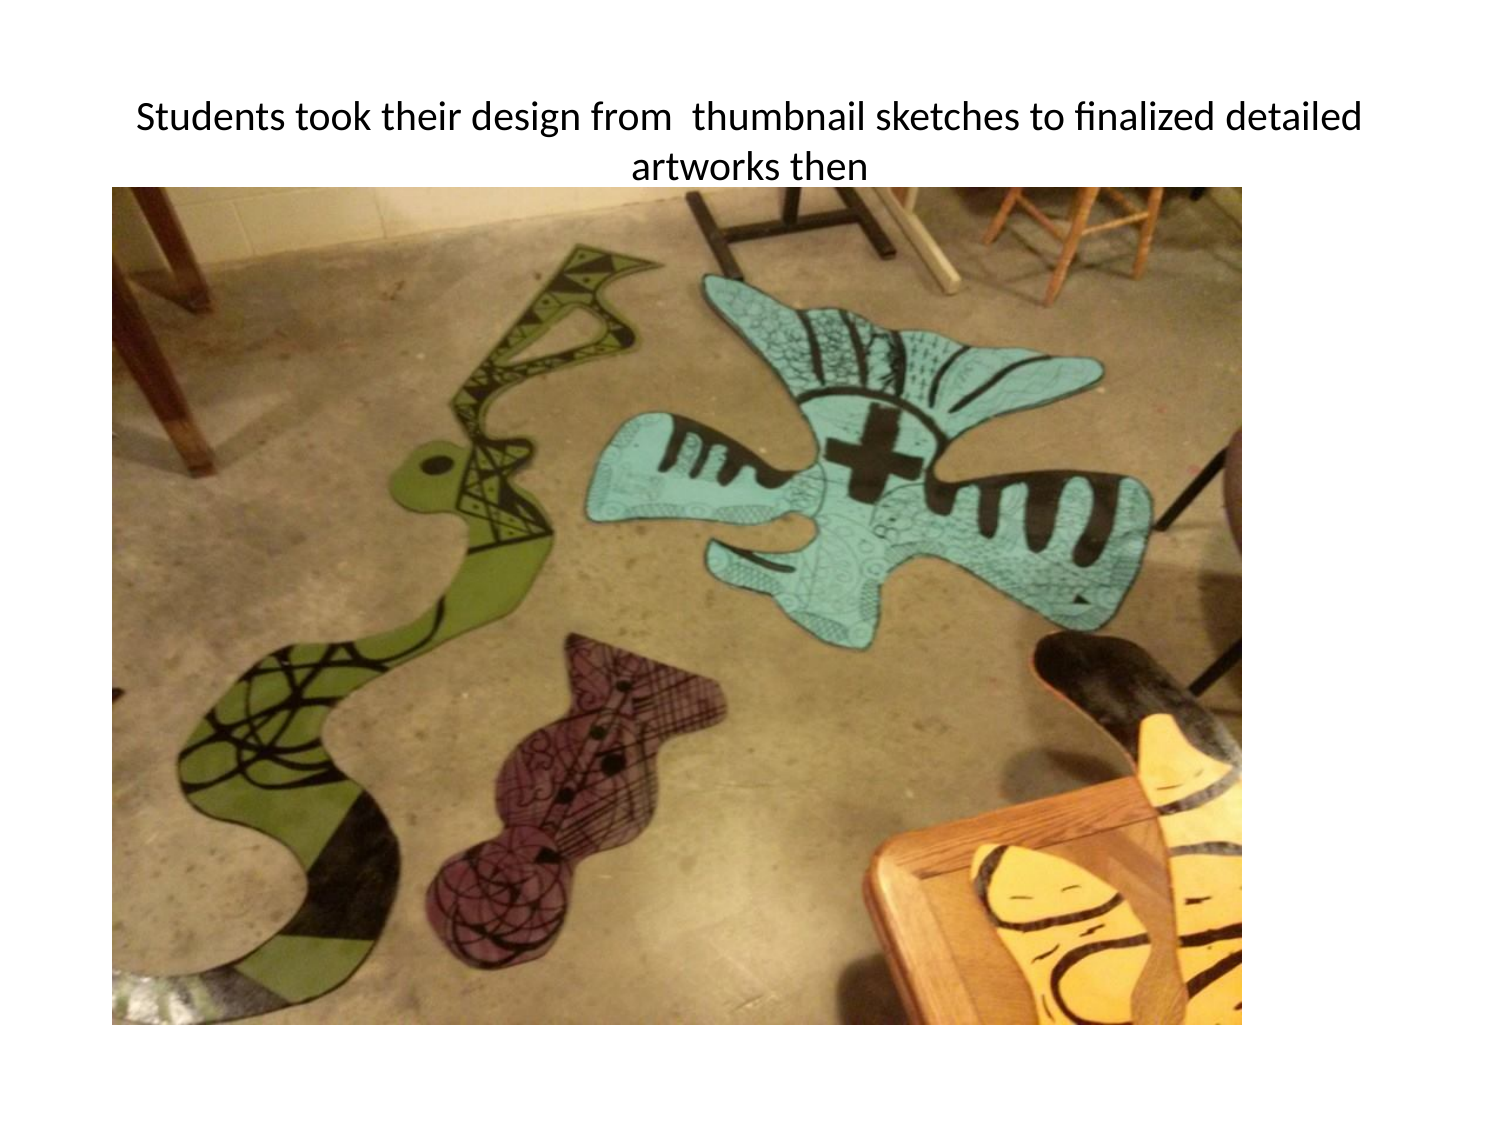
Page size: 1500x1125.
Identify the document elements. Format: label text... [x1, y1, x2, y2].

picture [112, 187, 1242, 1026]
title Students took their design from thumbnail sketches to finalized detailed artworks then [75, 45, 1425, 233]
